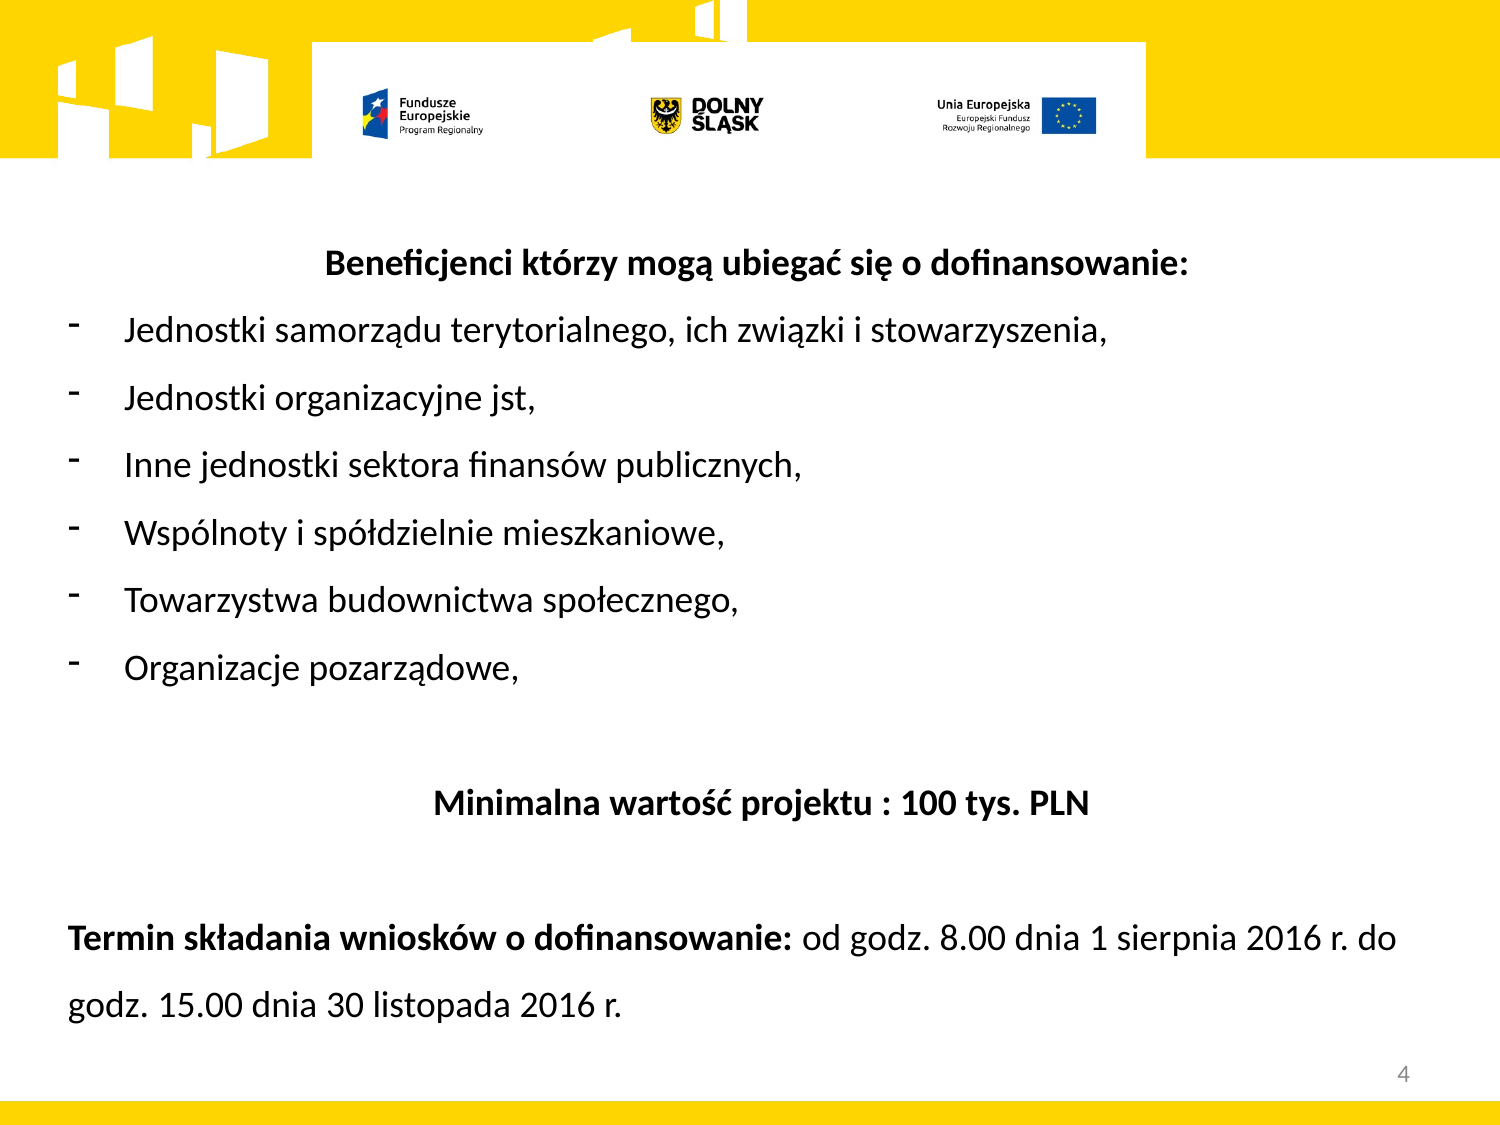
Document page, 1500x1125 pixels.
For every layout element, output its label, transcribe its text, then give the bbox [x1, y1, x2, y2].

text_box Beneficjenci którzy mogą ubiegać się o dofinansowanie: Jednostki samorządu terytorialnego, ich związki i stowarzyszenia, Jednostki organizacyjne jst, Inne jednostki sektora finansów publicznych, Wspólnoty i spółdzielnie mieszkaniowe, Towarzystwa budownictwa społecznego, Organizacje pozarządowe, Minimalna wartość projektu : 100 tys. PLN Termin składania wniosków o dofinansowanie: od godz. 8.00 dnia 1 sierpnia 2016 r. do godz. 15.00 dnia 30 listopada 2016 r. [53, 208, 1471, 1024]
picture [0, 0, 1500, 1125]
slide_number 4 [1074, 1042, 1425, 1103]
